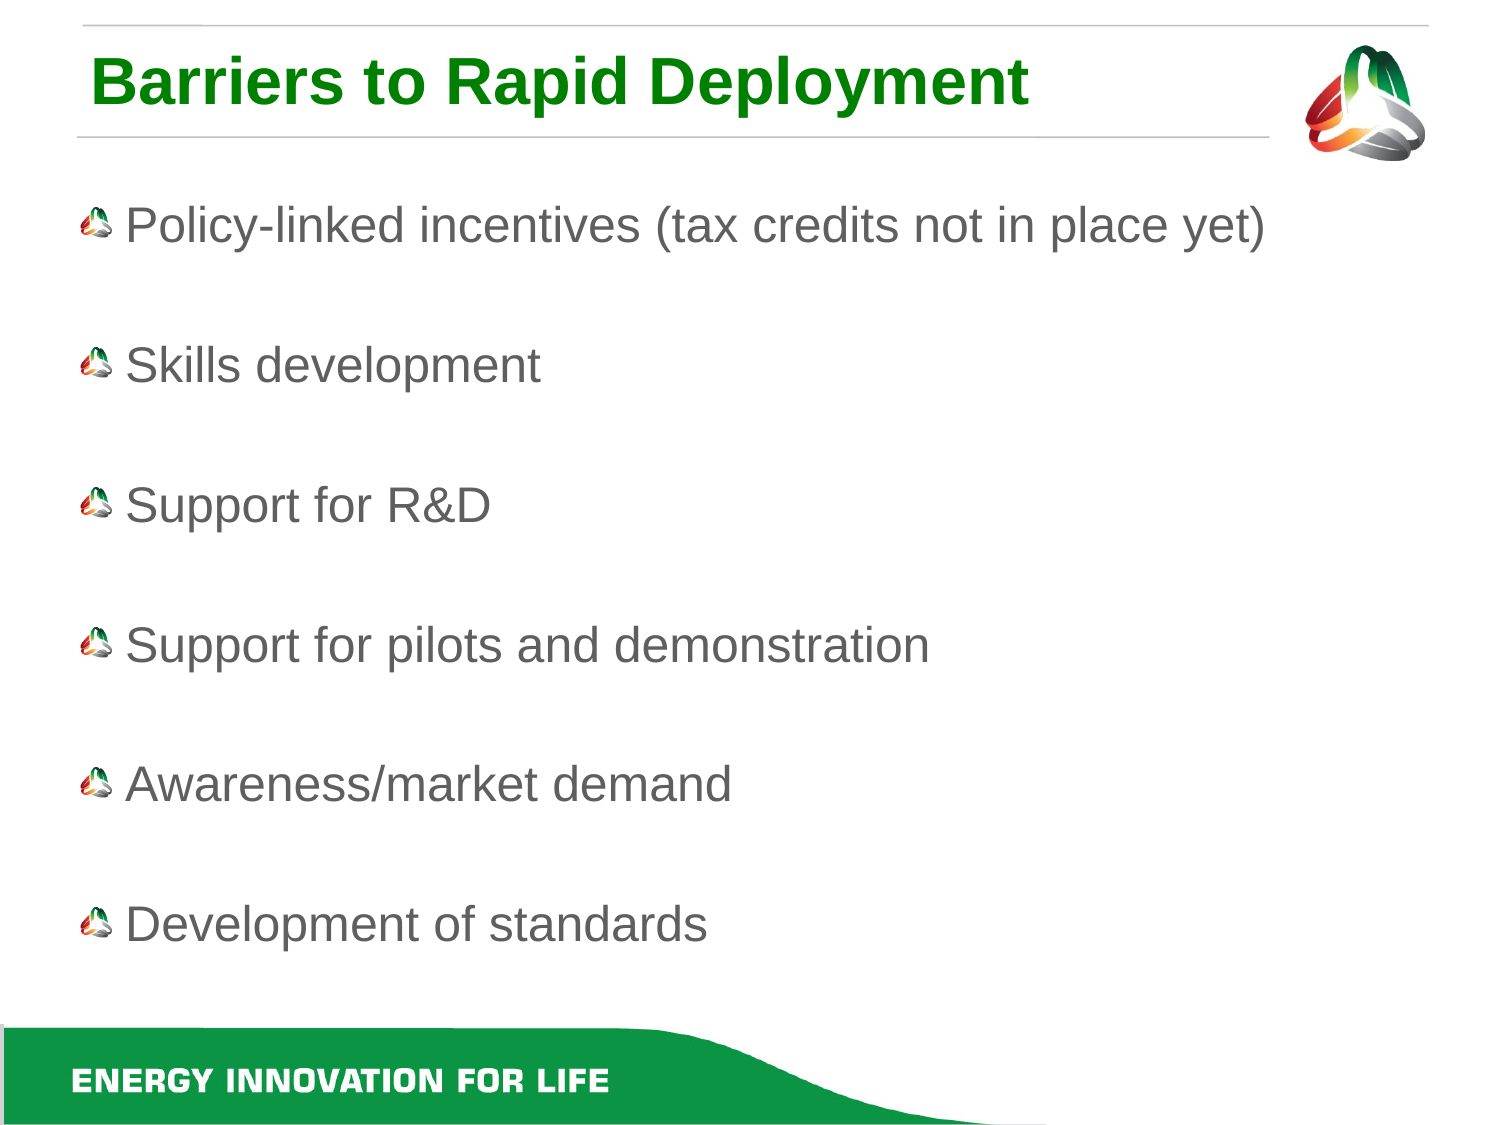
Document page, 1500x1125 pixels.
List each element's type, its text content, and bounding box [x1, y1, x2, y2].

picture [0, 1024, 1046, 1125]
list Policy-linked incentives (tax credits not in place yet) Skills development Support for R&D Support for pilots and demonstration Awareness/market demand Development of standards [63, 184, 1411, 976]
picture [78, 484, 114, 520]
picture [1305, 114, 1425, 161]
picture [78, 344, 114, 380]
picture [78, 904, 114, 940]
picture [78, 624, 114, 660]
picture [78, 764, 114, 800]
picture [78, 204, 114, 240]
title Barriers to Rapid Deployment [75, 42, 1425, 114]
